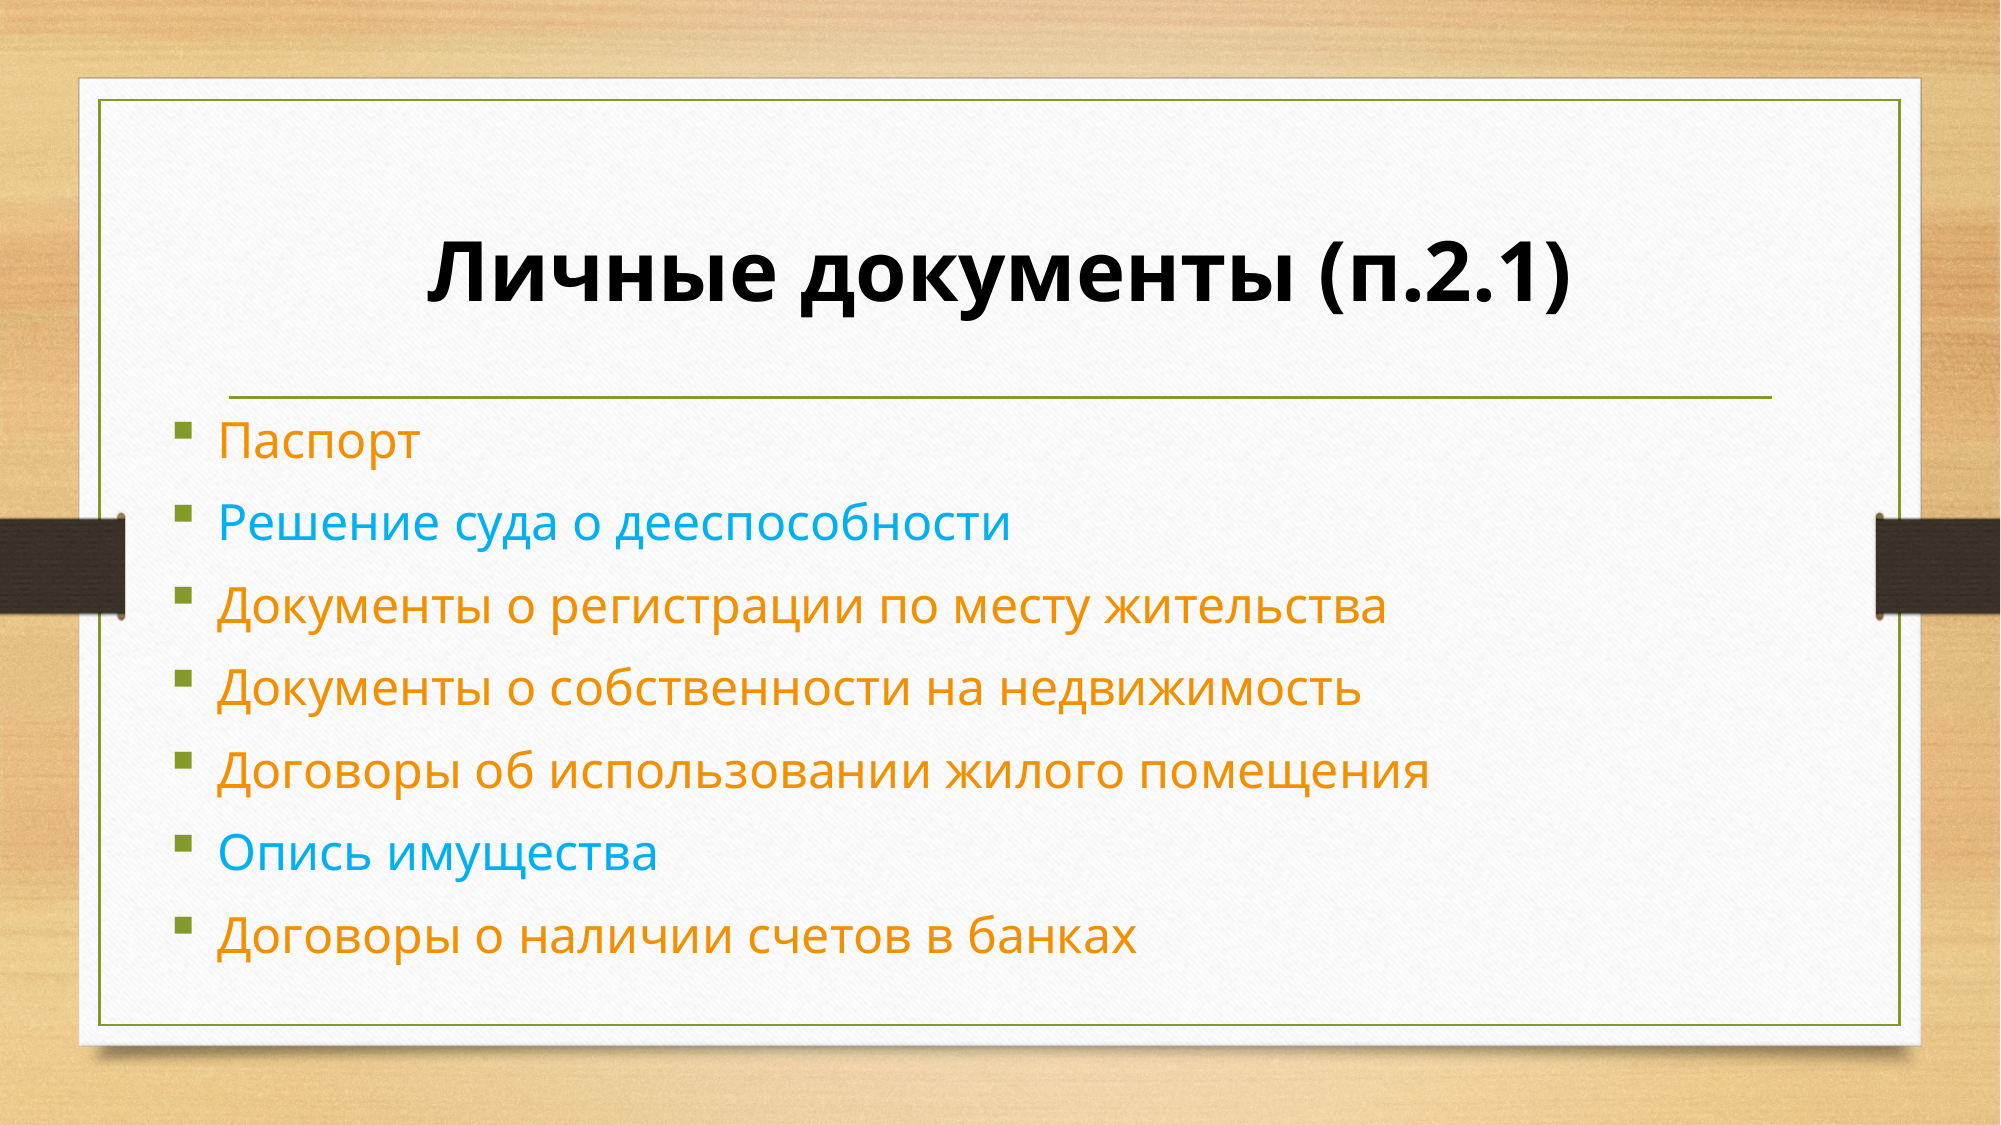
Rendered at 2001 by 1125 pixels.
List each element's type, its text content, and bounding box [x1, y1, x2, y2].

list Паспорт Решение суда о дееспособности Документы о регистрации по месту жительства Документы о собственности на недвижимость Договоры об использовании жилого помещения Опись имущества Договоры о наличии счетов в банках [155, 400, 1881, 1002]
picture [0, 0, 2001, 1125]
title Личные документы (п.2.1) [212, 161, 1788, 375]
